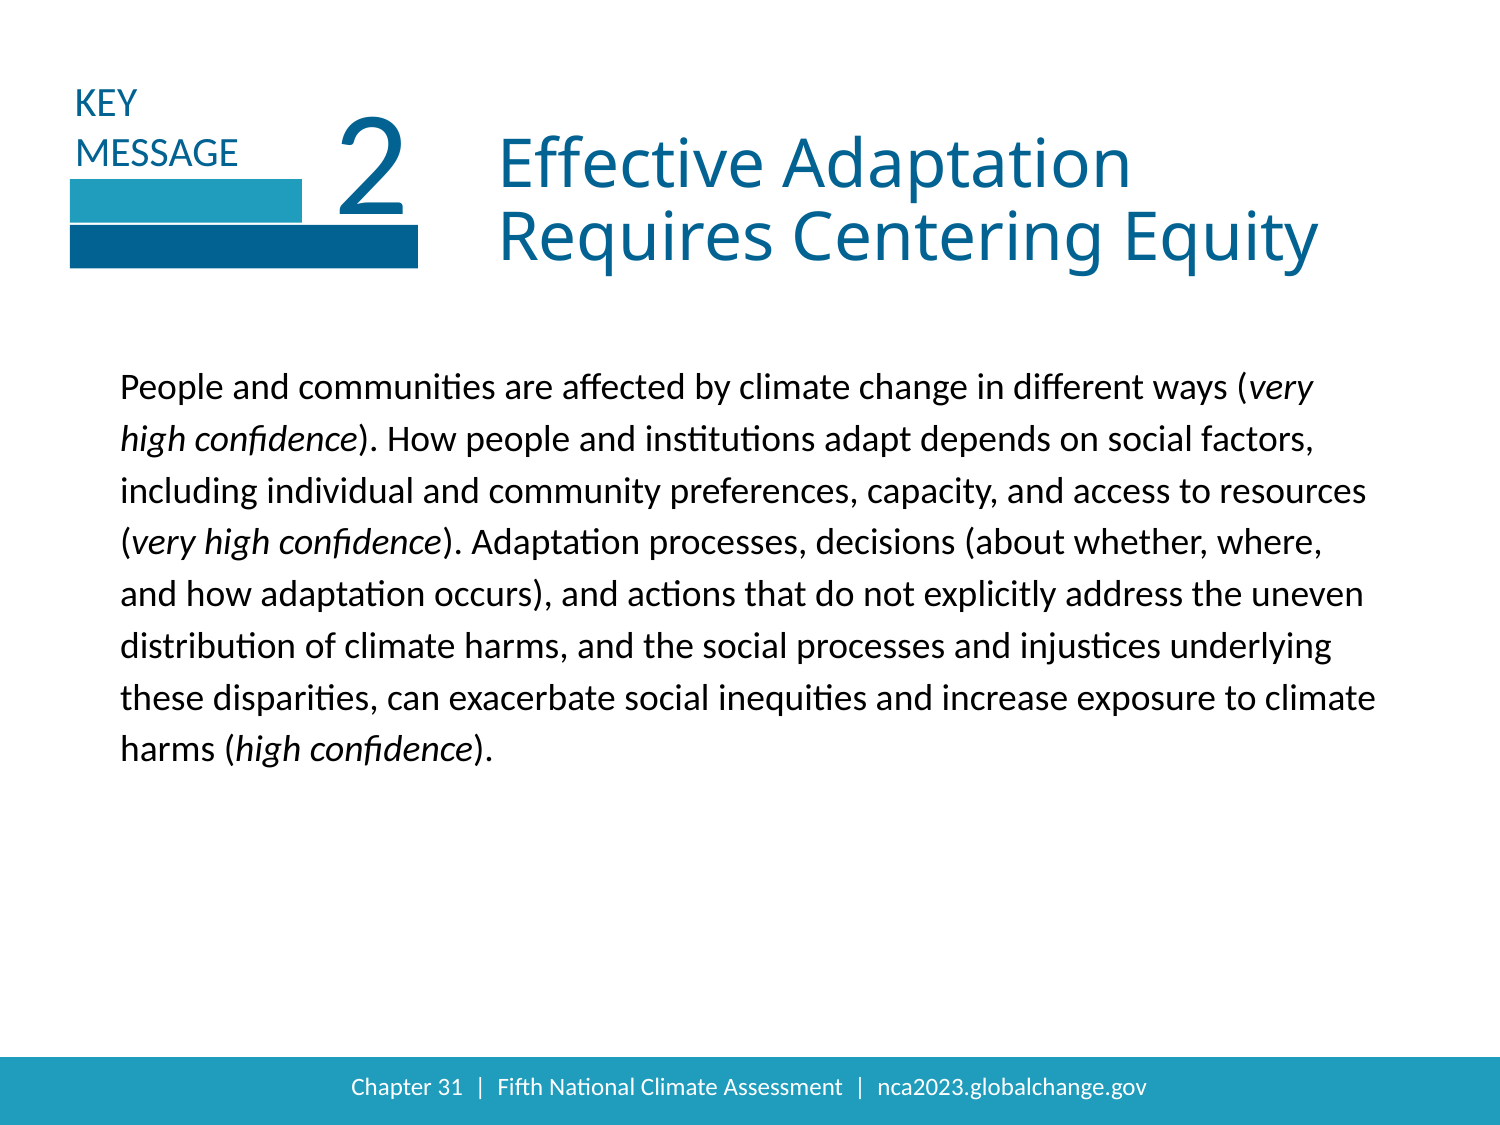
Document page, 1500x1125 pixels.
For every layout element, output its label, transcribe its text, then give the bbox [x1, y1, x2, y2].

list People and communities are affected by climate change in different ways (very high confidence). How people and institutions adapt depends on social factors, including individual and community preferences, capacity, and access to resources (very high confidence). Adaptation processes, decisions (about whether, where, and how adaptation occurs), and actions that do not explicitly address the uneven distribution of climate harms, and the social processes and injustices underlying these disparities, can exacerbate social inequities and increase exposure to climate harms (high confidence). [103, 348, 1397, 1014]
list 2 [319, 77, 413, 205]
list Effective Adaptation Requires Centering Equity [482, 95, 1397, 310]
